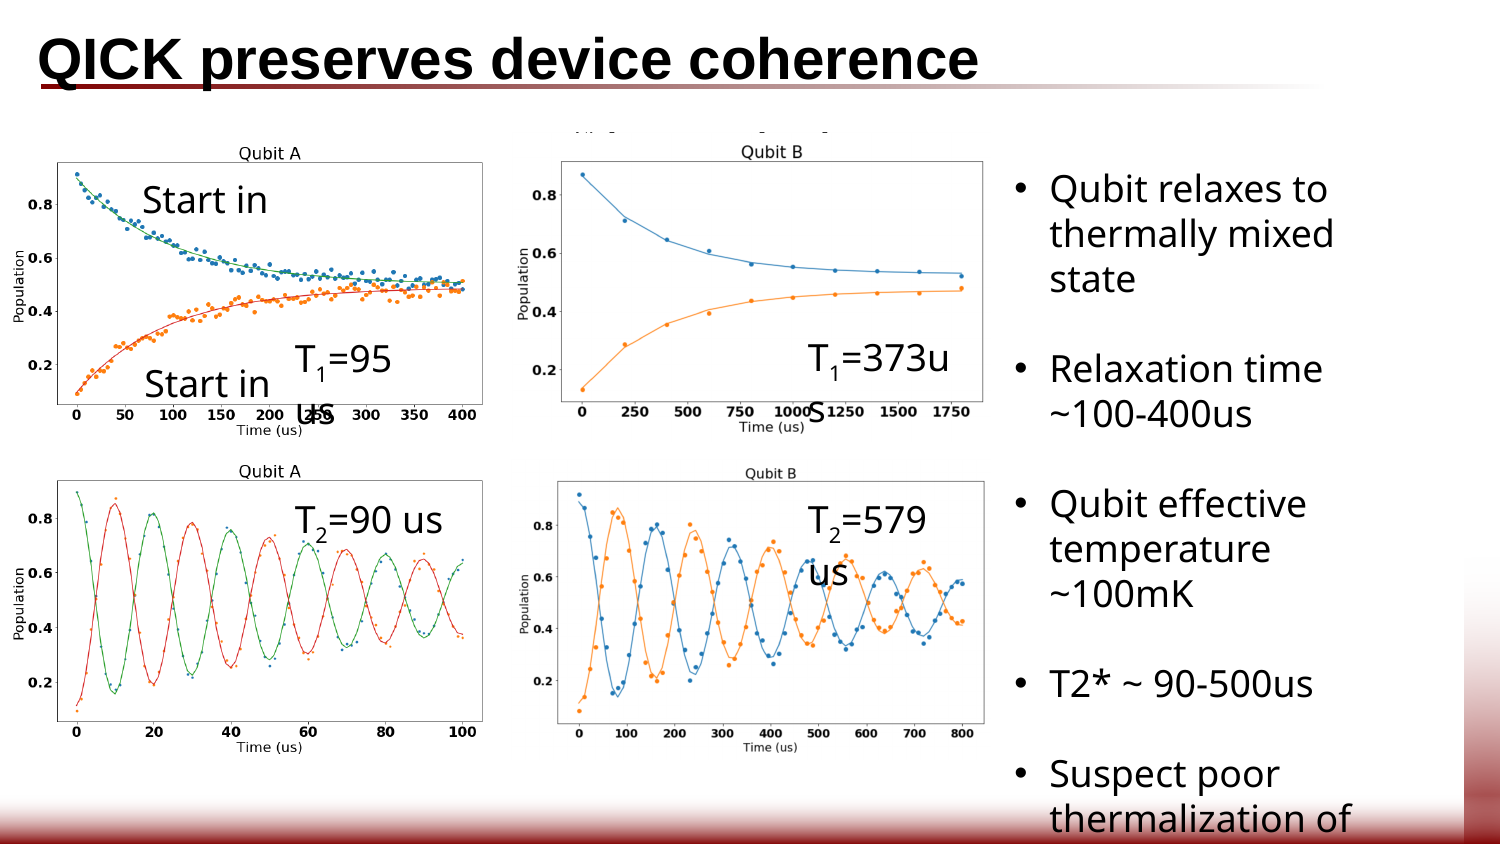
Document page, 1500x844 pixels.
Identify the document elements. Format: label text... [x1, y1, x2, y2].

text_box Qubit relaxes to thermally mixed state Relaxation time ~100-400us Qubit effective temperature ~100mK T2* ~ 90-500us Suspect poor thermalization of sample/attenuators [999, 157, 1438, 844]
picture [8, 142, 488, 441]
title QICK preserves device coherence [29, 18, 1338, 94]
picture [8, 460, 488, 759]
picture [511, 458, 991, 760]
picture [511, 132, 991, 442]
